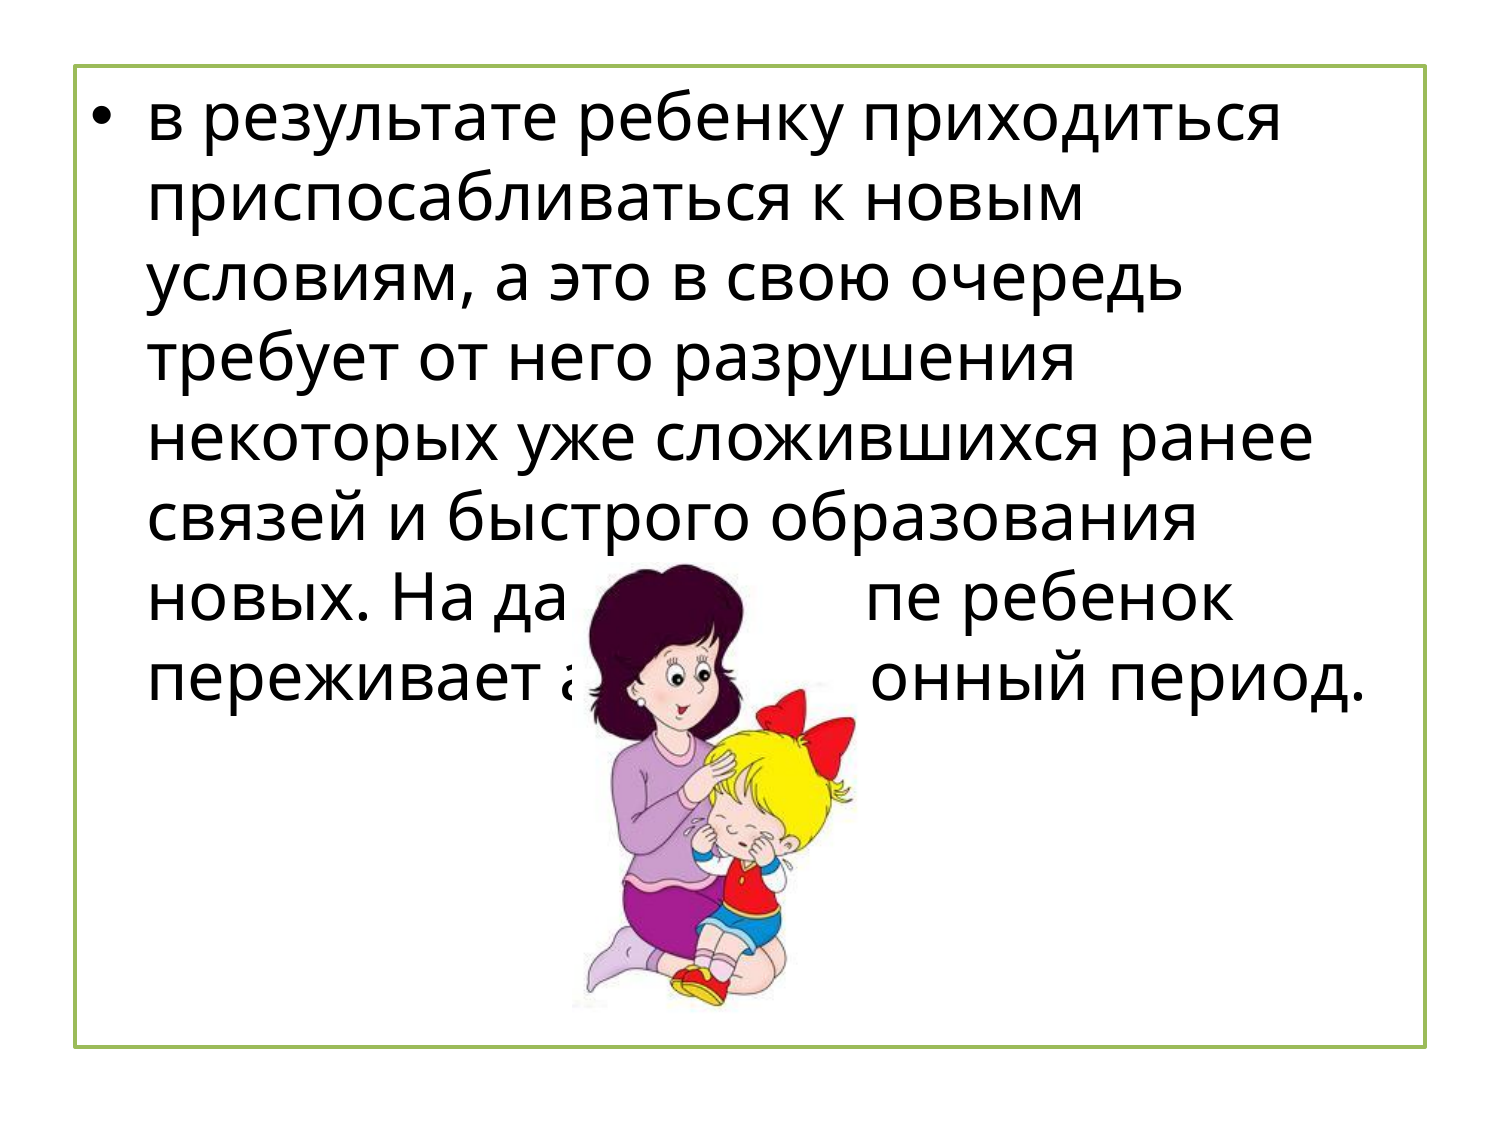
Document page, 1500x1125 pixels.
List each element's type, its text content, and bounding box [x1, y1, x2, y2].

list в результате ребенку приходиться приспосабливаться к новым условиям, а это в свою очередь требует от него разрушения некоторых уже сложившихся ранее связей и быстрого образования новых. На данном этапе ребенок переживает адаптационный период. [73, 64, 1427, 1049]
picture [572, 562, 869, 1028]
